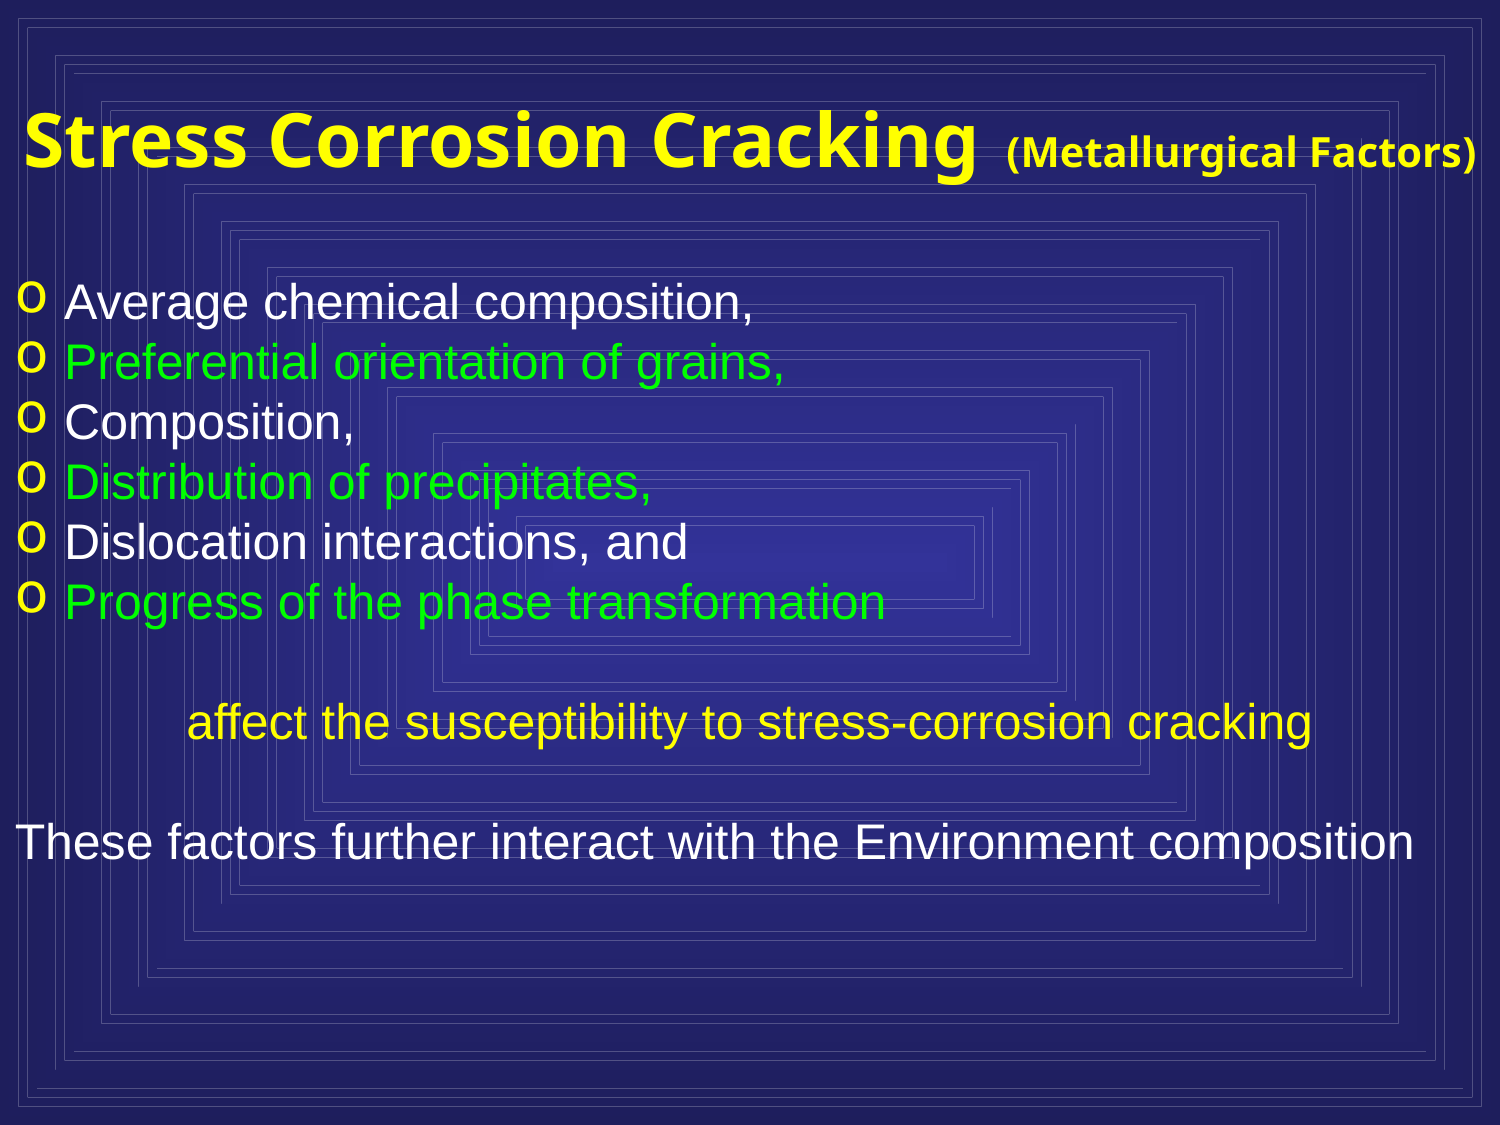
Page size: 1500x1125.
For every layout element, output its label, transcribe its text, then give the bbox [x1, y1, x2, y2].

title Stress Corrosion Cracking (Metallurgical Factors) [0, 37, 1500, 225]
text_box Average chemical composition, Preferential orientation of grains, Composition, Distribution of precipitates, Dislocation interactions, and Progress of the phase transformation affect the susceptibility to stress-corrosion cracking These factors further interact with the Environment composition [0, 262, 1500, 878]
